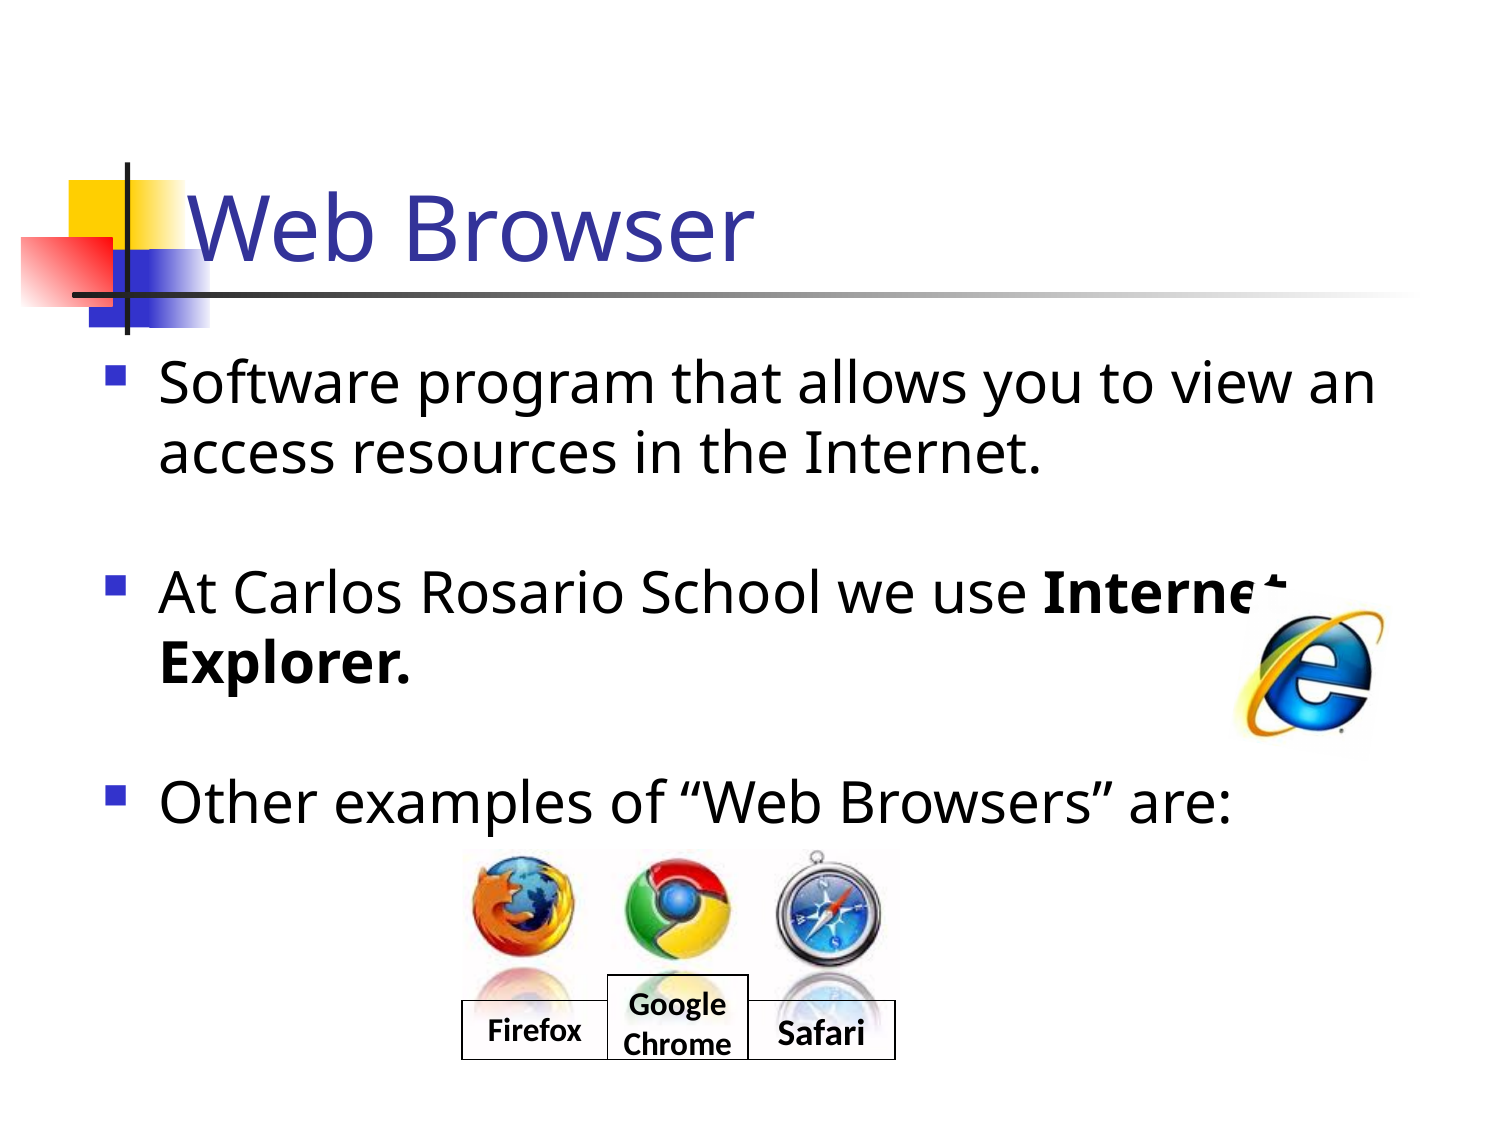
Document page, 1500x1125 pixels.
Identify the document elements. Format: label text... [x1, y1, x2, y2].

list Software program that allows you to view an access resources in the Internet. At Carlos Rosario School we use Internet Explorer. Other examples of “Web Browsers” are: [87, 337, 1438, 988]
picture [462, 849, 901, 1060]
title Web Browser [62, 75, 1300, 288]
picture [1229, 584, 1392, 760]
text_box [461, 974, 896, 1060]
